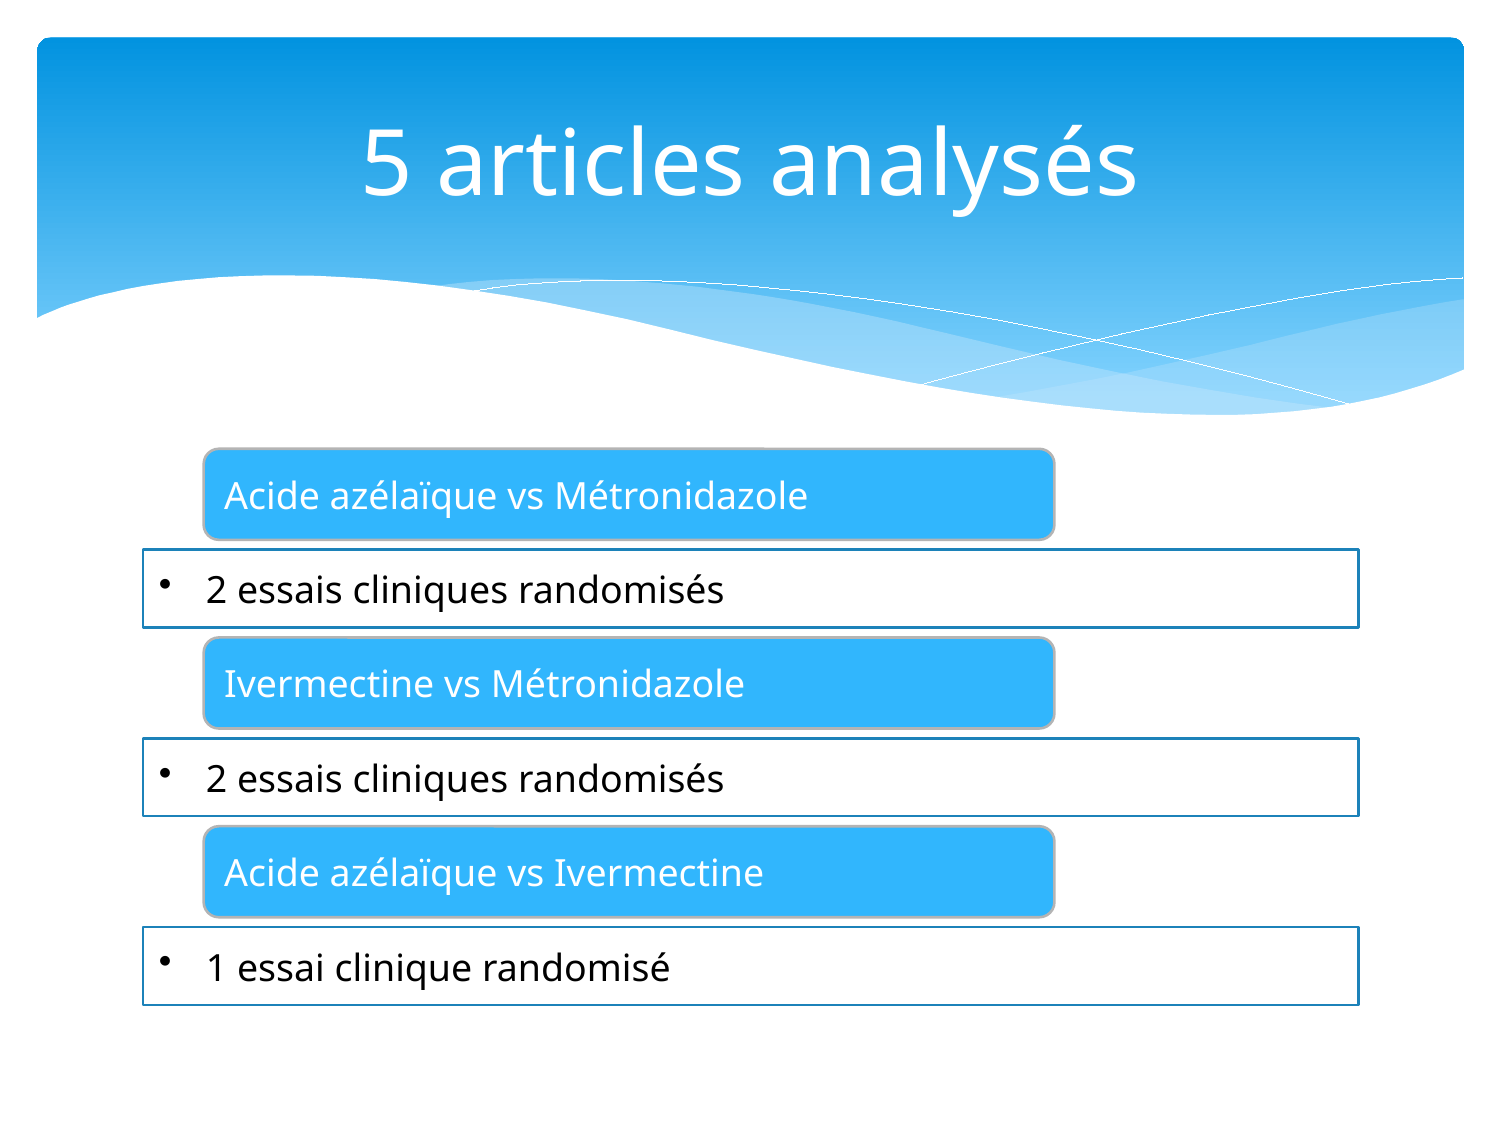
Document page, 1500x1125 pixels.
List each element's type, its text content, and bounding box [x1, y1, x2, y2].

title 5 articles analysés [75, 55, 1425, 261]
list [142, 438, 1359, 1006]
